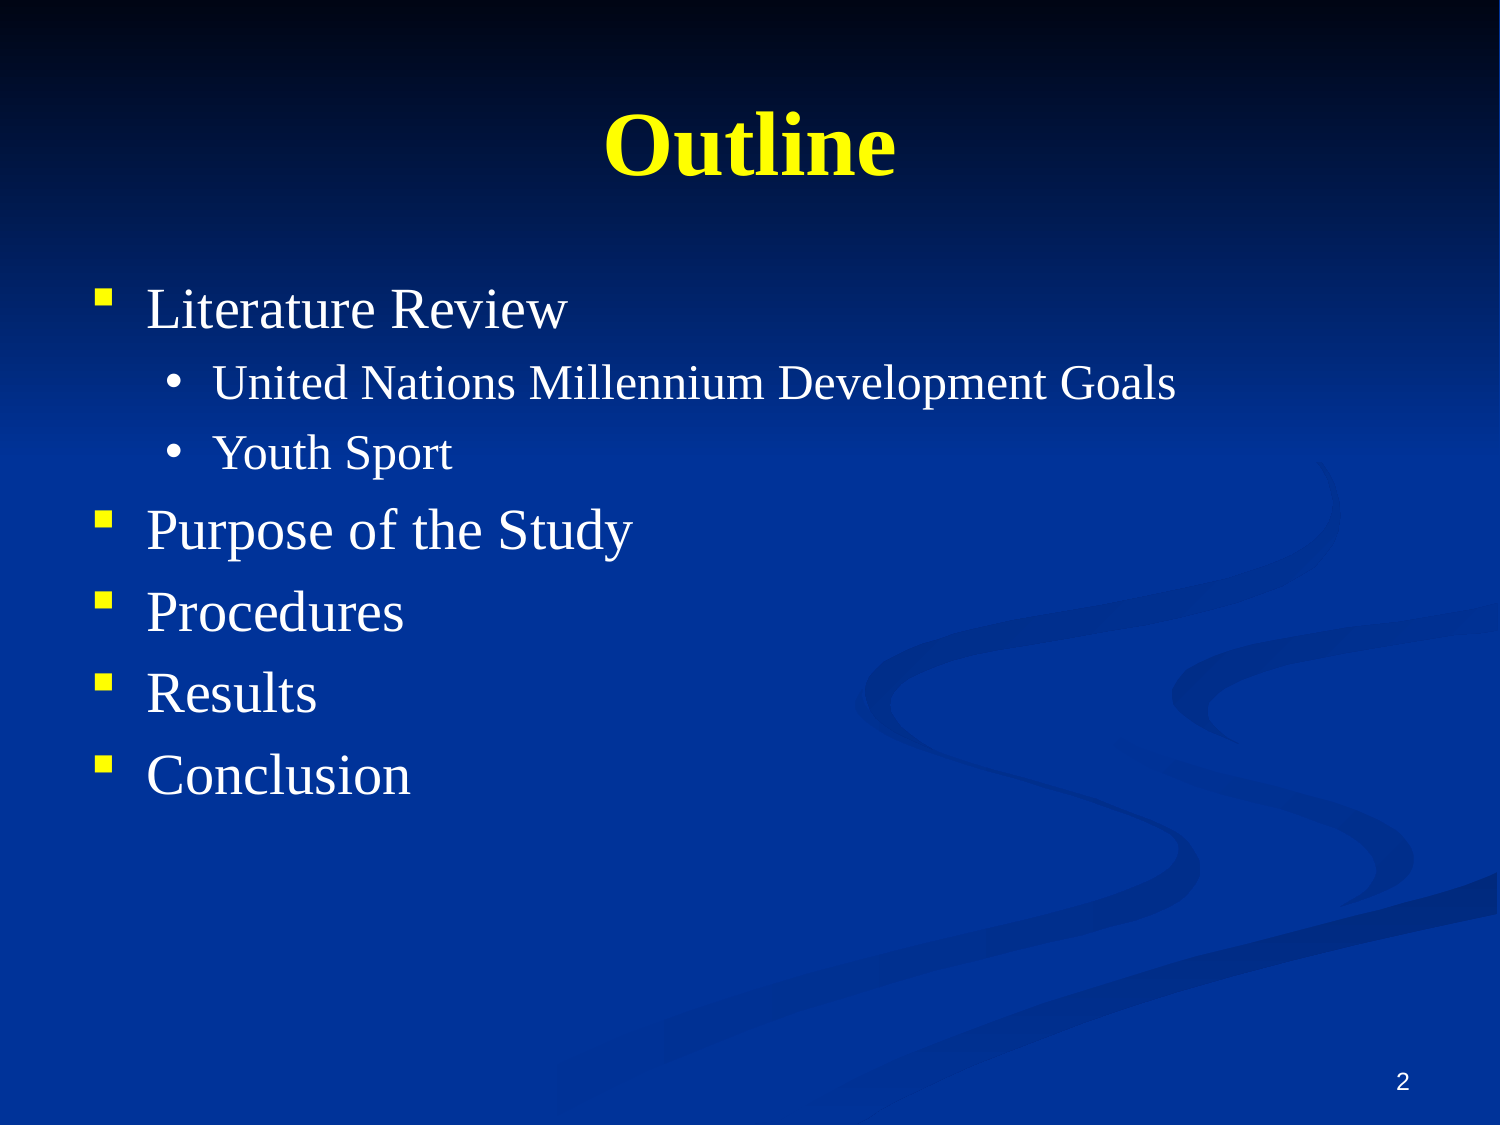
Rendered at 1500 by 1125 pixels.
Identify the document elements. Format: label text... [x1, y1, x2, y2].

slide_number 2 [1074, 1024, 1426, 1104]
title Outline [74, 44, 1426, 233]
list Literature Review United Nations Millennium Development Goals Youth Sport Purpose of the Study Procedures Results Conclusion [74, 262, 1500, 1125]
